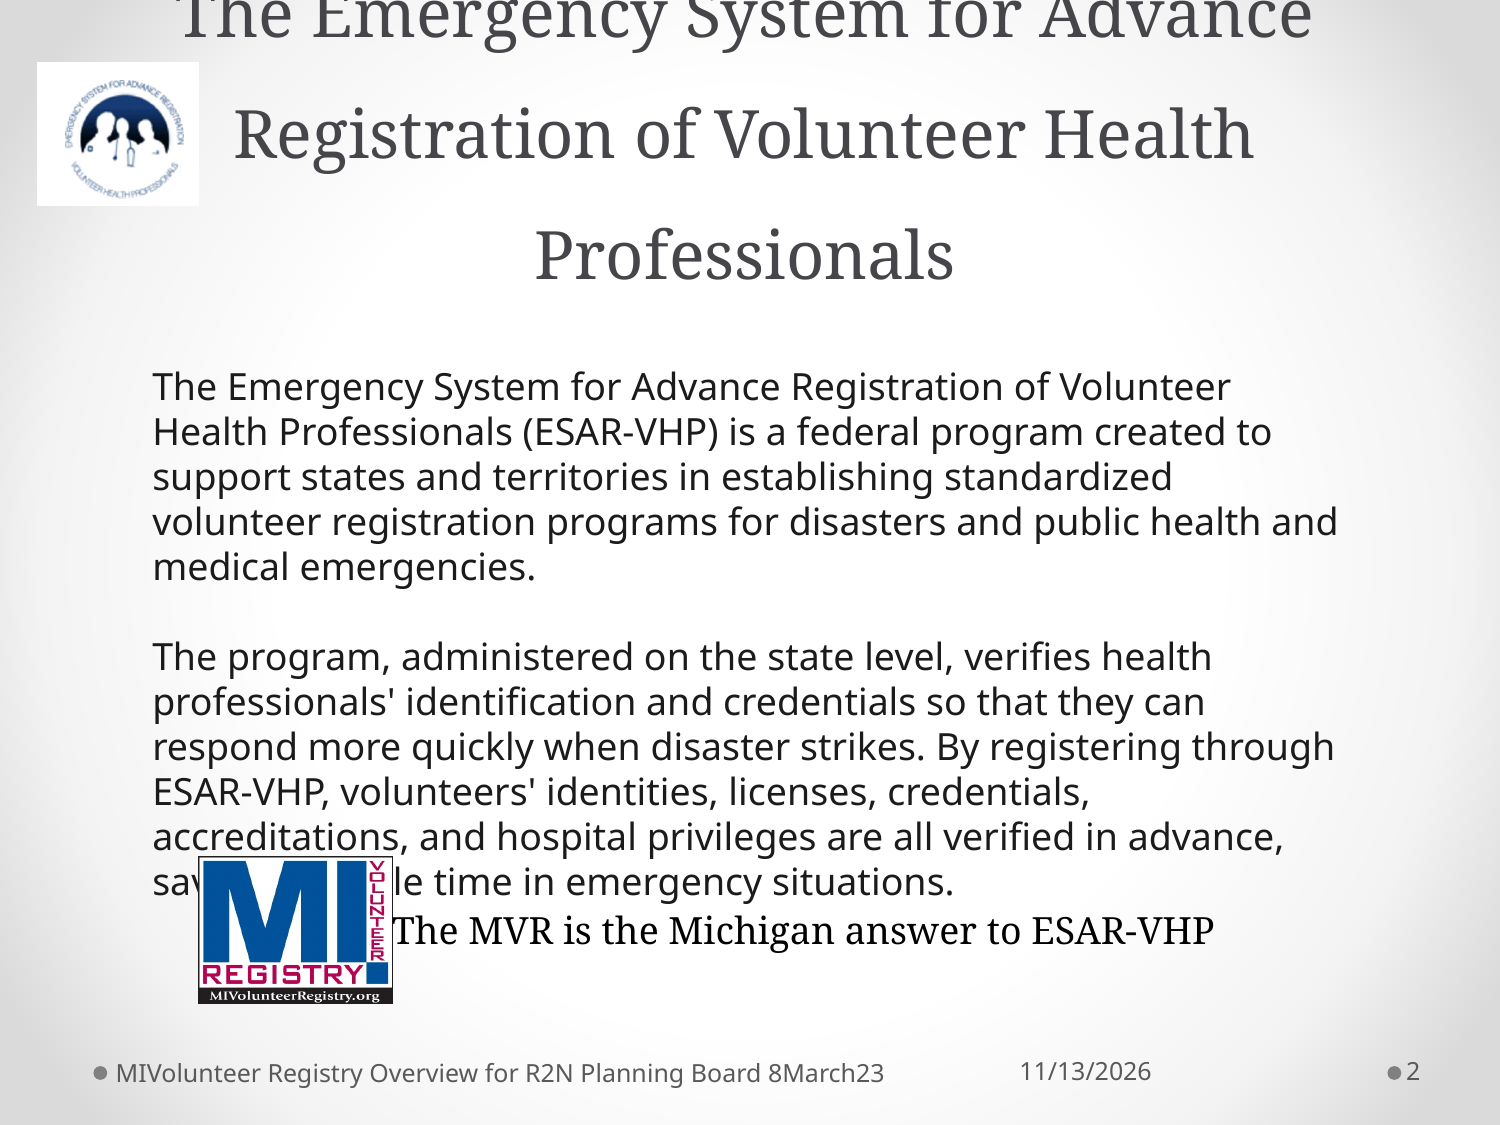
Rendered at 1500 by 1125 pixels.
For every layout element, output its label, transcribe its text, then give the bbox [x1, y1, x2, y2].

slide_number 2 [1401, 1042, 1494, 1103]
text_box The MVR is the Michigan answer to ESAR-VHP [397, 899, 1231, 960]
title The Emergency System for Advance Registration of Volunteer Health Professionals [13, 37, 1477, 300]
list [37, 62, 199, 206]
footer MIVolunteer Registry Overview for R2N Planning Board 8March23 [108, 1042, 913, 1103]
picture [0, 0, 1500, 1125]
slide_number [913, 1042, 1160, 1103]
text_box The Emergency System for Advance Registration of Volunteer Health Professionals (ESAR-VHP) is a federal program created to support states and territories in establishing standardized volunteer registration programs for disasters and public health and medical emergencies. The program, administered on the state level, verifies health professionals' identification and credentials so that they can respond more quickly when disaster strikes. By registering through ESAR-VHP, volunteers' identities, licenses, credentials, accreditations, and hospital privileges are all verified in advance, saving valuable time in emergency situations. [137, 355, 1363, 911]
